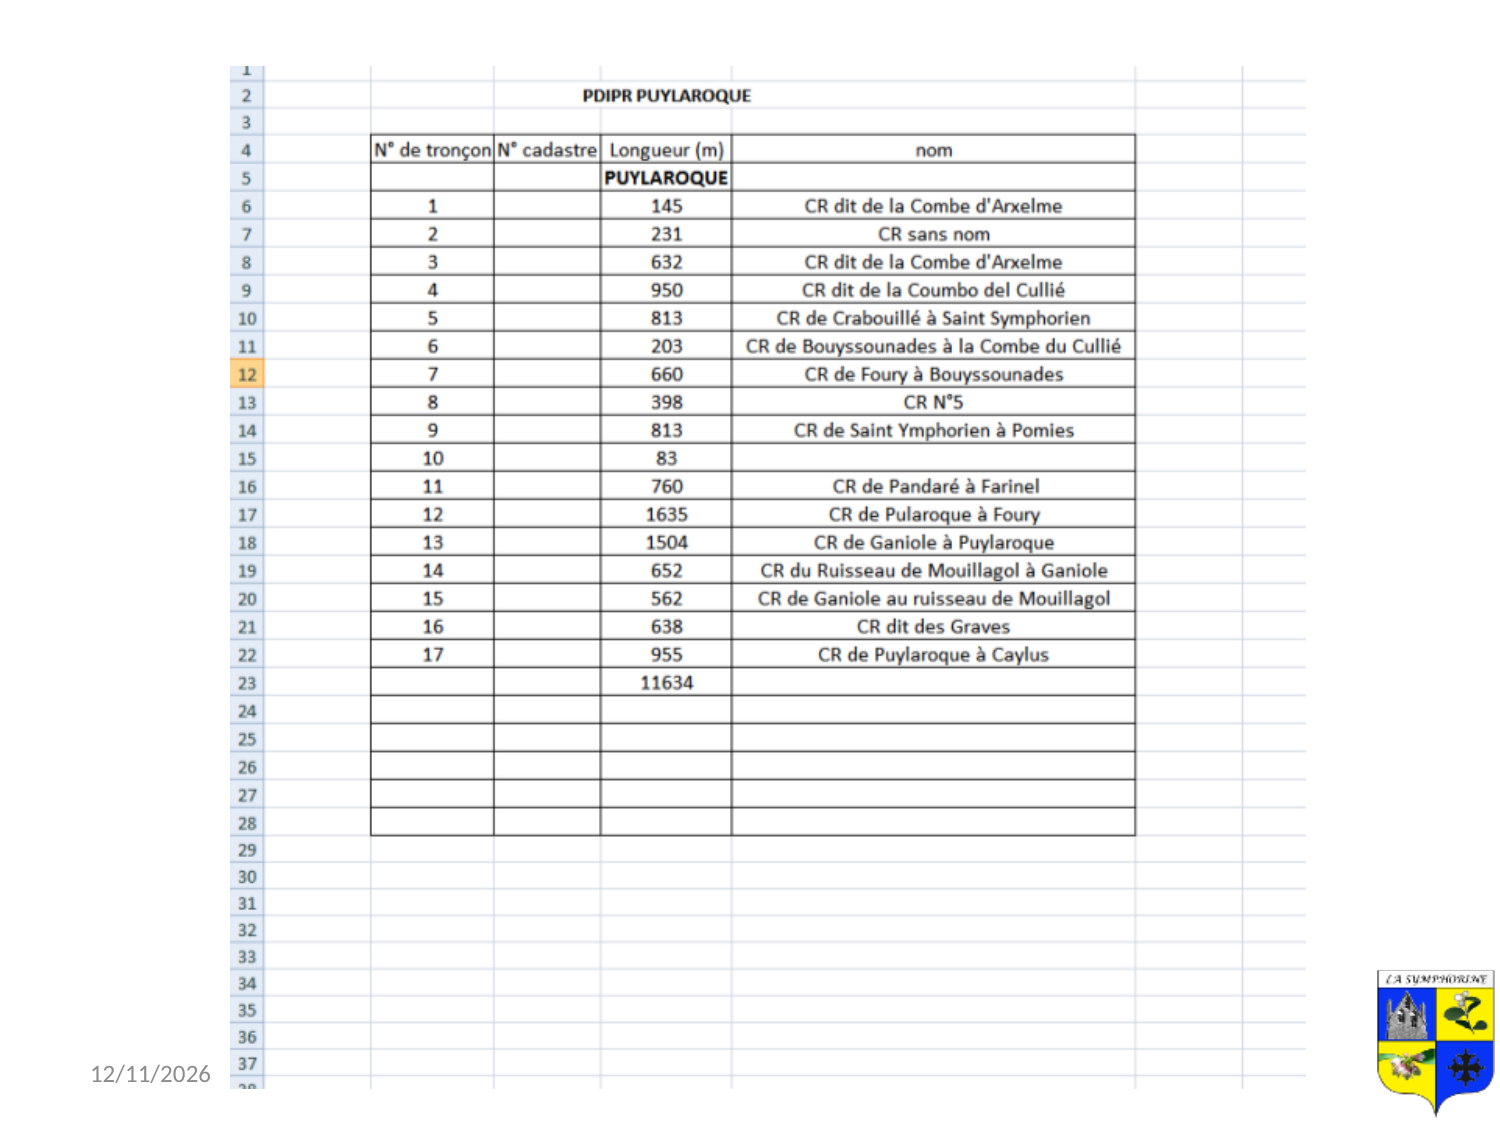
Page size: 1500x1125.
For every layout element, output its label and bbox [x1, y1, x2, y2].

picture [1375, 969, 1496, 1118]
slide_number [75, 1042, 425, 1103]
picture [229, 66, 1306, 1090]
